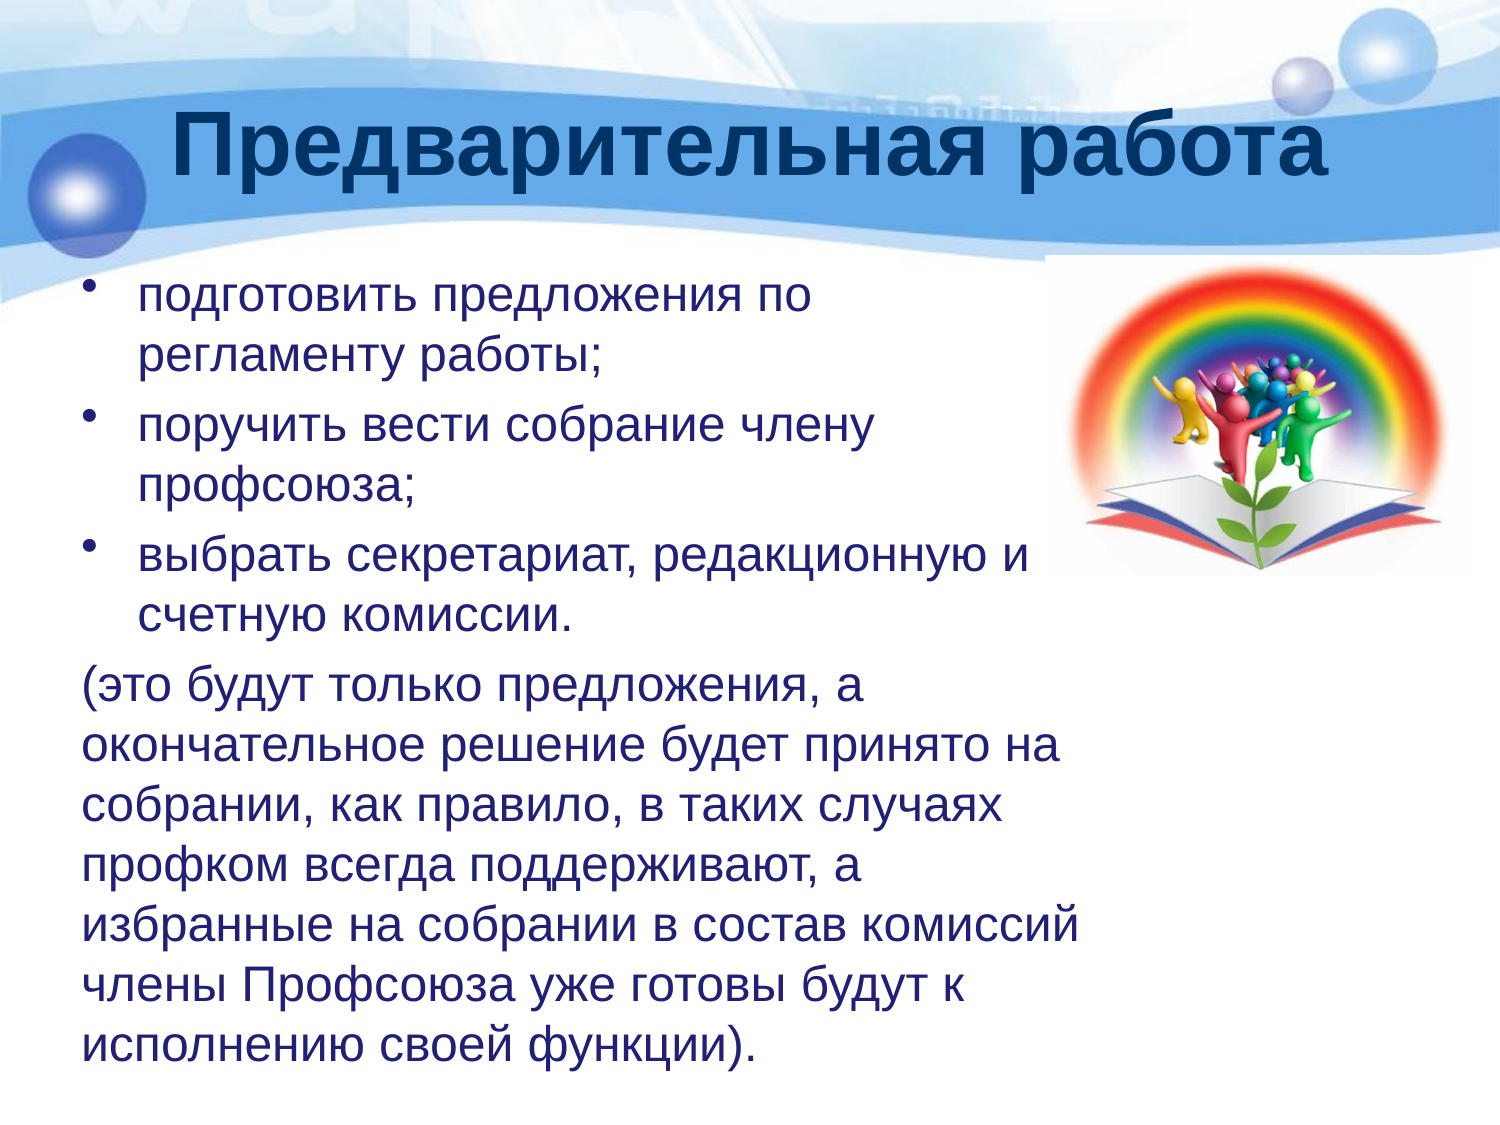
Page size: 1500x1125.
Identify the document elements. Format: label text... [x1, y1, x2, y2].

title Предварительная работа [75, 45, 1425, 233]
picture [0, 0, 1500, 1125]
list подготовить предложения по регламенту работы; поручить вести собрание члену профсоюза; выбрать секретариат, редакционную и счетную комиссии. (это будут только предложения, а окончательное решение будет принято на собрании, как правило, в таких случаях профком всегда поддерживают, а избранные на собрании в состав комиссий члены Профсоюза уже готовы будут к исполнению своей функции). [66, 203, 1105, 1012]
